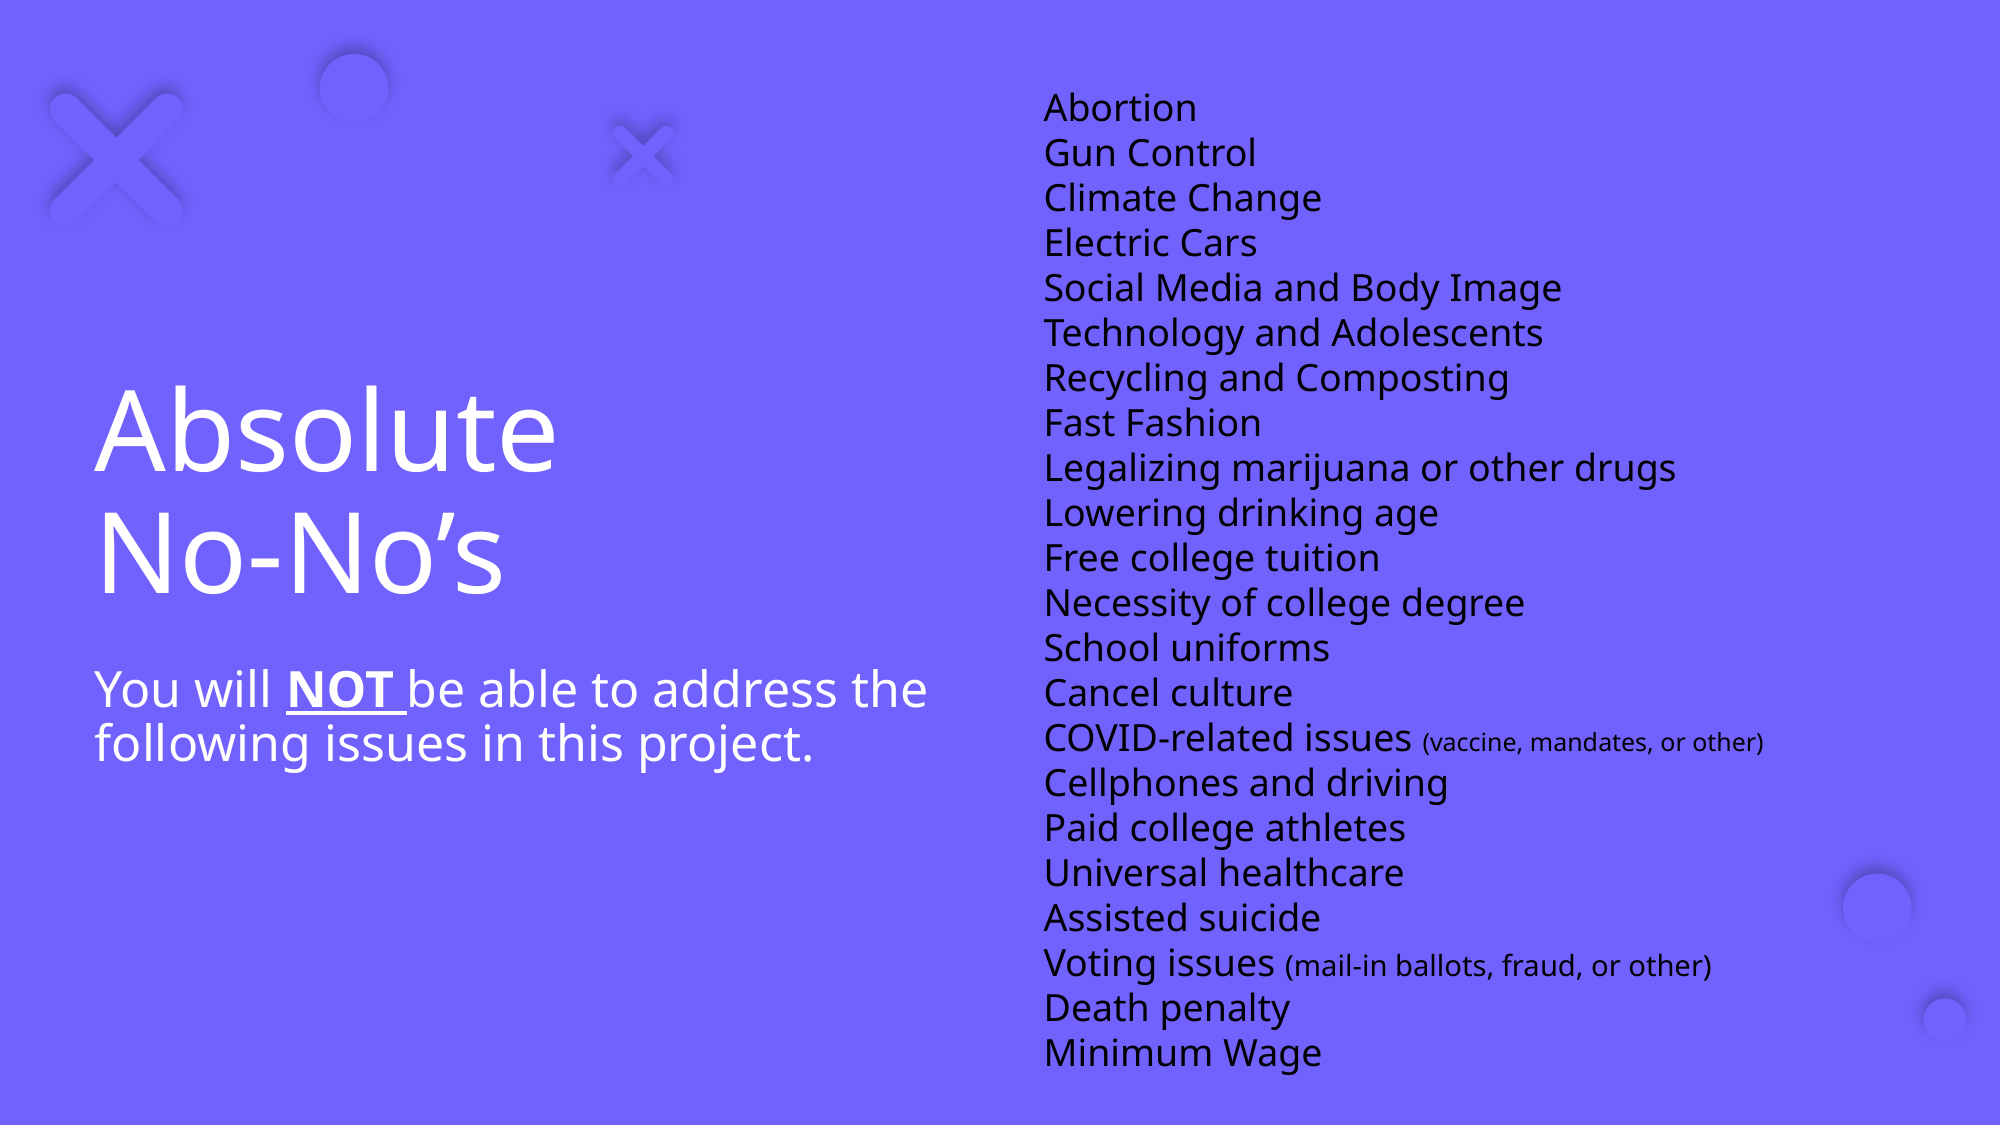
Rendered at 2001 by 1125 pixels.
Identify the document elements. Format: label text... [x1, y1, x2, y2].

subtitle You will NOT be able to address the following issues in this project. [79, 656, 972, 1031]
text_box Abortion Gun Control Climate Change Electric Cars Social Media and Body Image Technology and Adolescents Recycling and Composting Fast Fashion Legalizing marijuana or other drugs Lowering drinking age Free college tuition Necessity of college degree School uniforms Cancel culture COVID-related issues (vaccine, mandates, or other) Cellphones and driving Paid college athletes Universal healthcare Assisted suicide Voting issues (mail-in ballots, fraud, or other) Death penalty Minimum Wage [1028, 77, 1790, 1082]
title Absolute No-No’s [79, 94, 972, 625]
